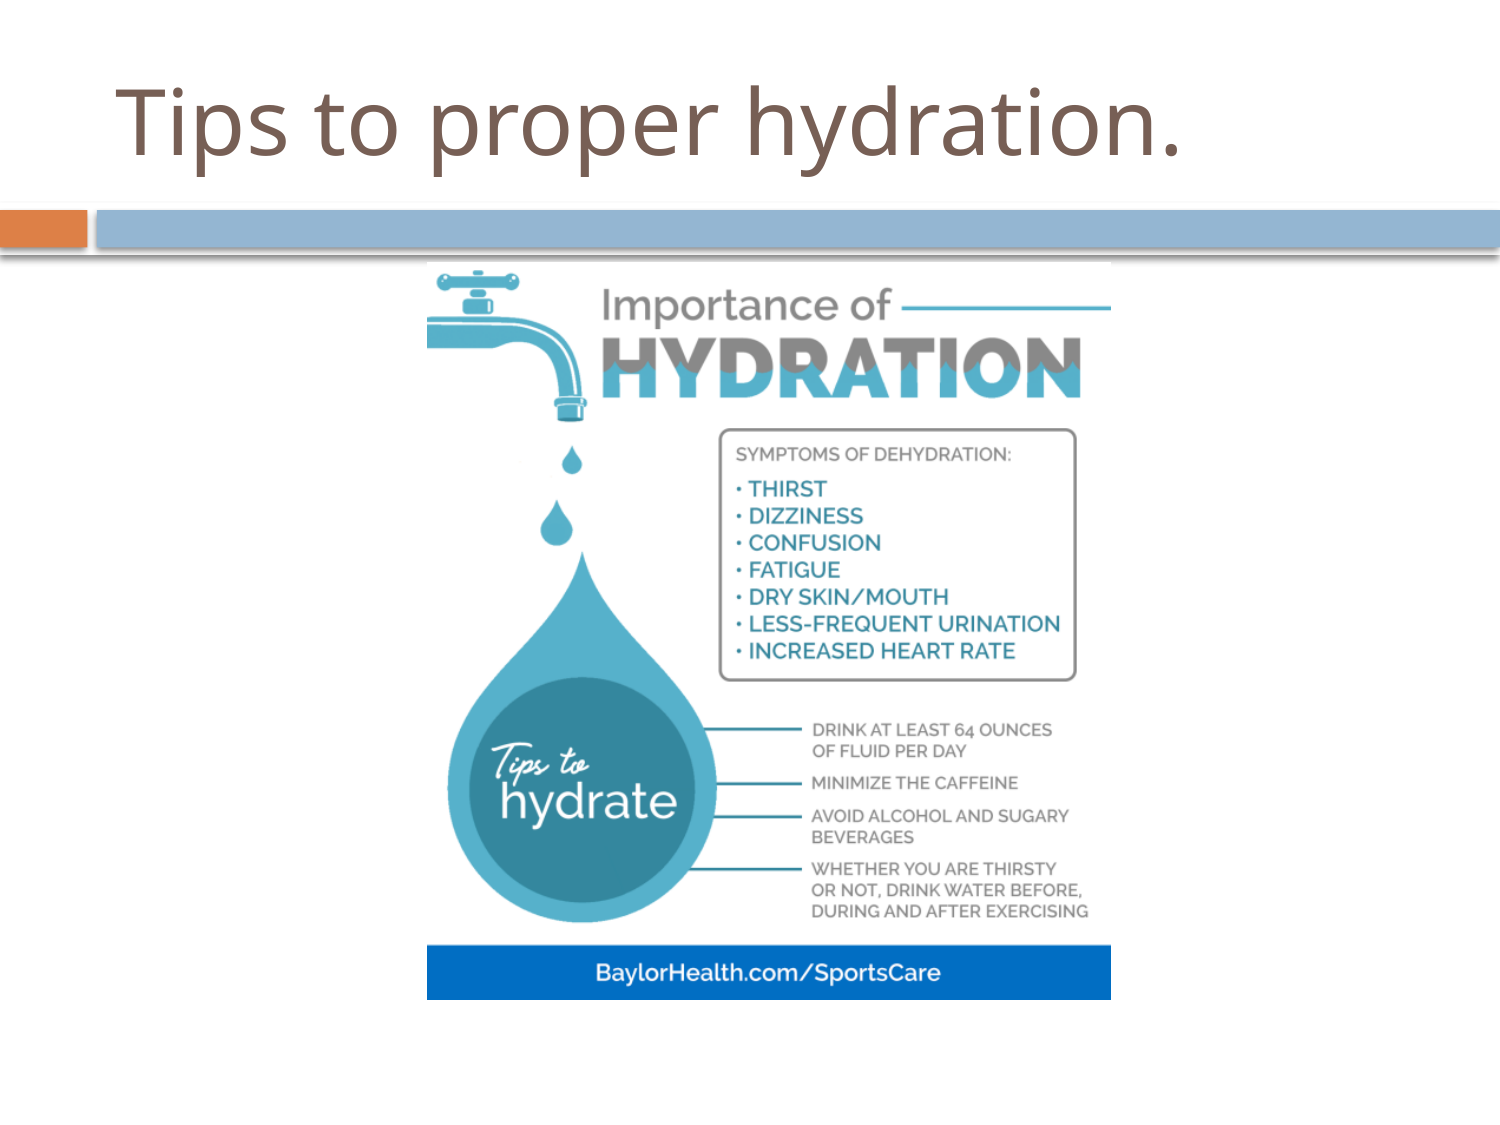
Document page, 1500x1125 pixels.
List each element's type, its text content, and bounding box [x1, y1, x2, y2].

title Tips to proper hydration. [100, 37, 1438, 200]
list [427, 262, 1112, 1001]
